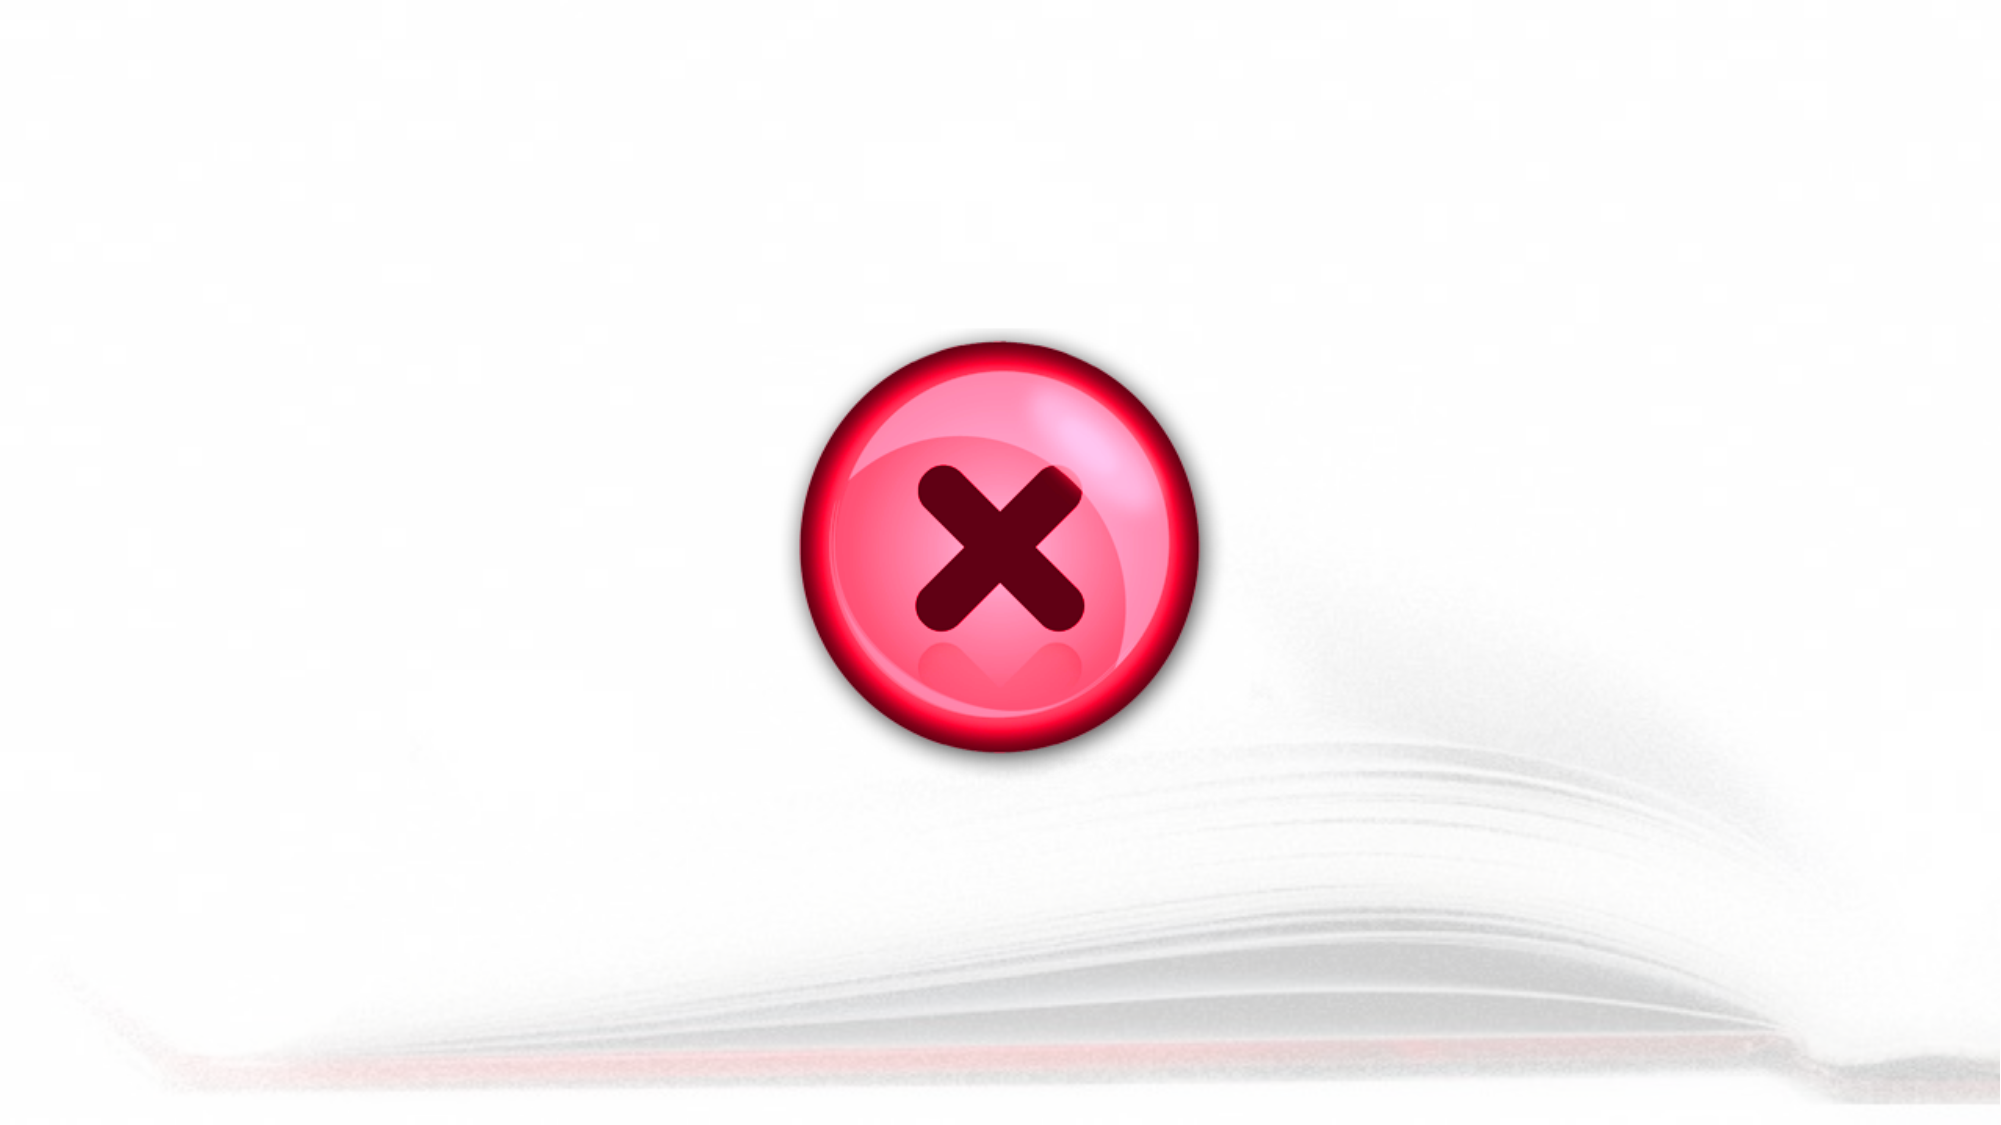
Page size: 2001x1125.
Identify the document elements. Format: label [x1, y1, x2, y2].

picture [762, 326, 1238, 797]
